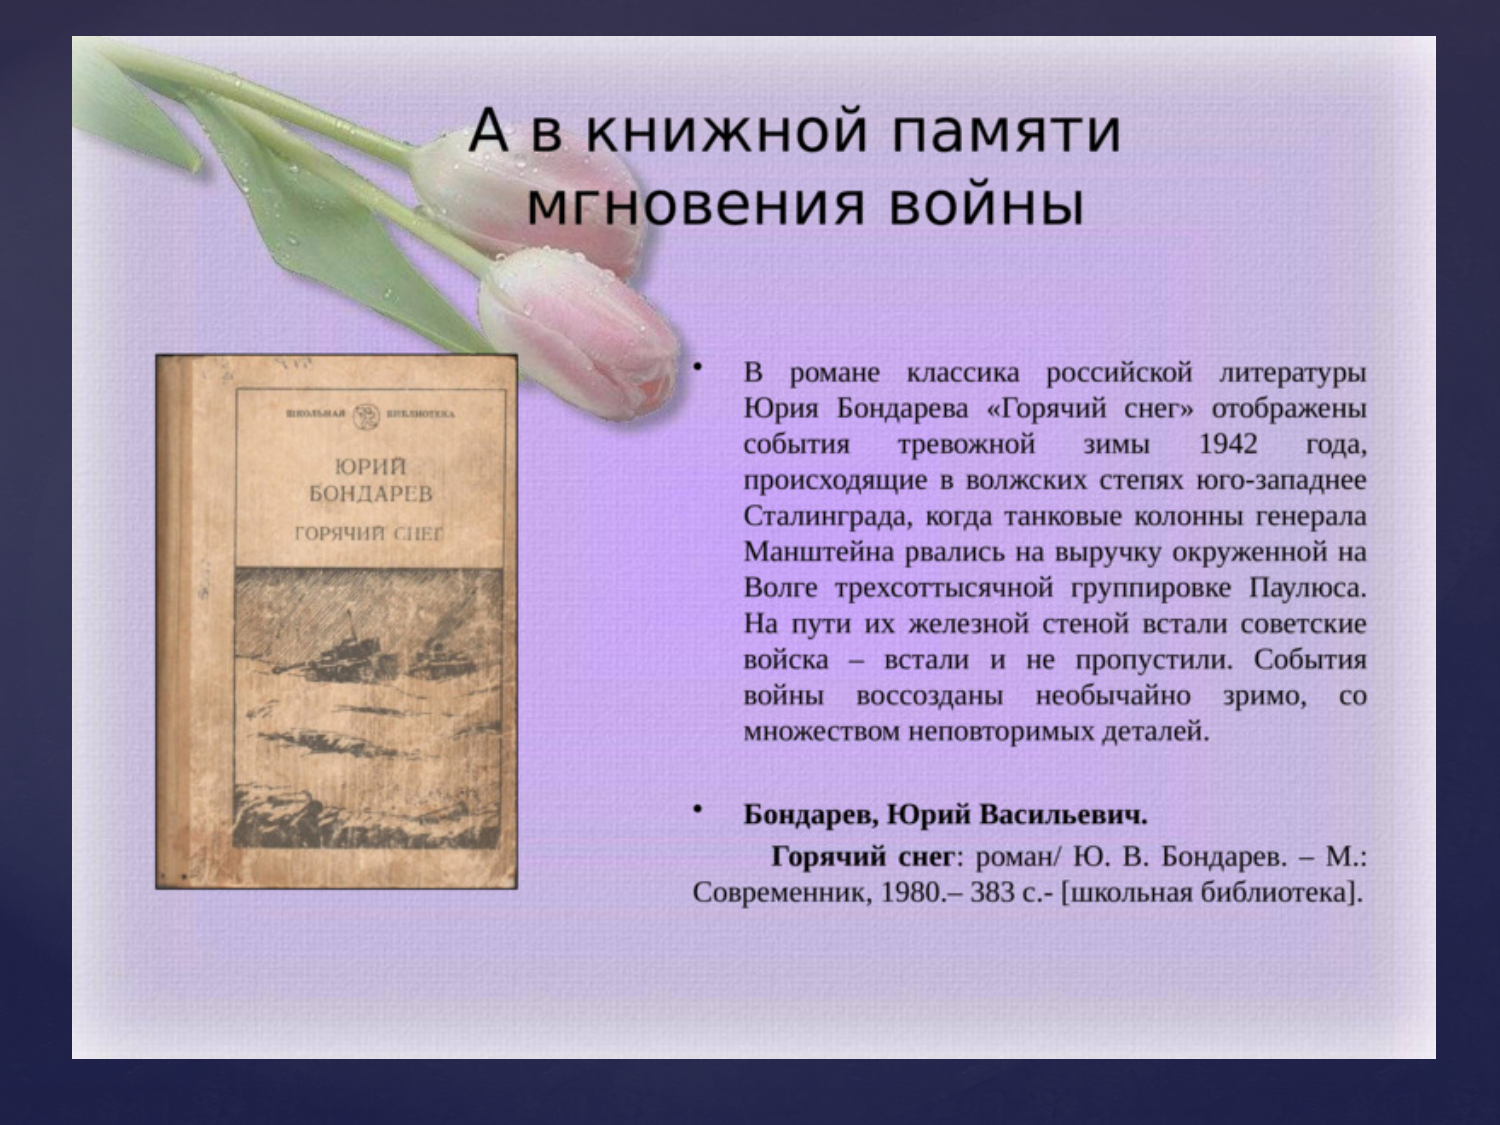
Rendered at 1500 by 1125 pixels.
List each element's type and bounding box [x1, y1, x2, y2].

picture [72, 36, 1436, 1060]
